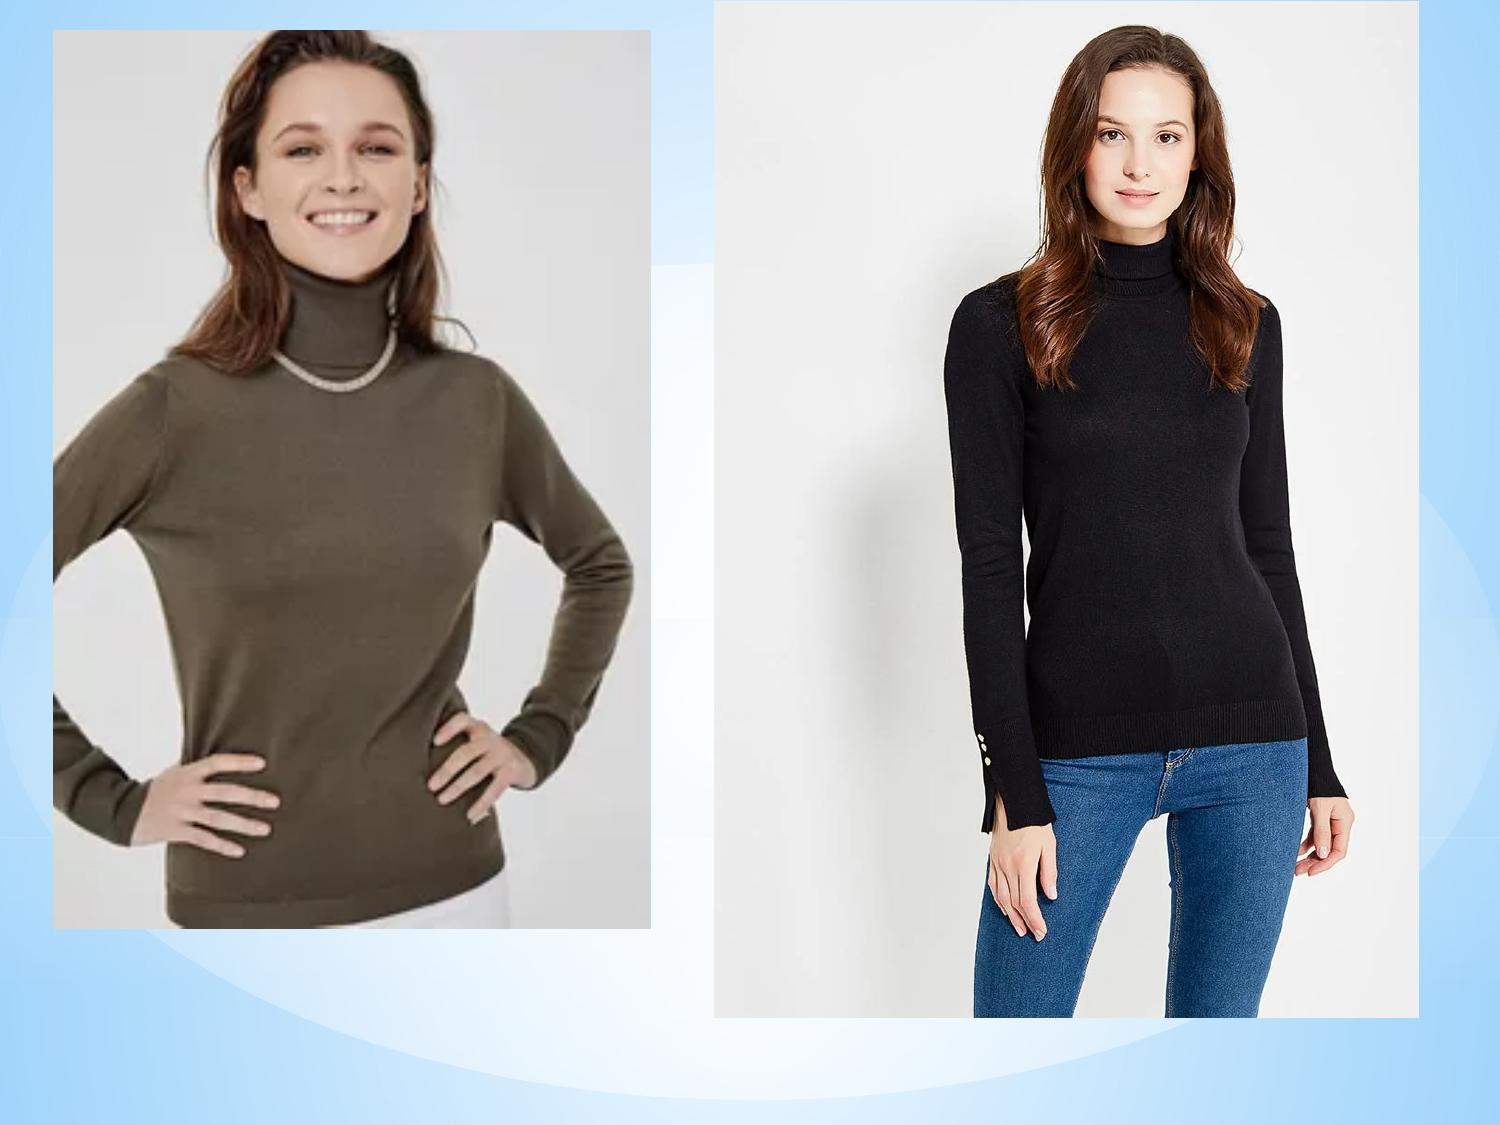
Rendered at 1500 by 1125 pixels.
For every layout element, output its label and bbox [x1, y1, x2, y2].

picture [714, 1, 1419, 1018]
list [52, 30, 651, 929]
